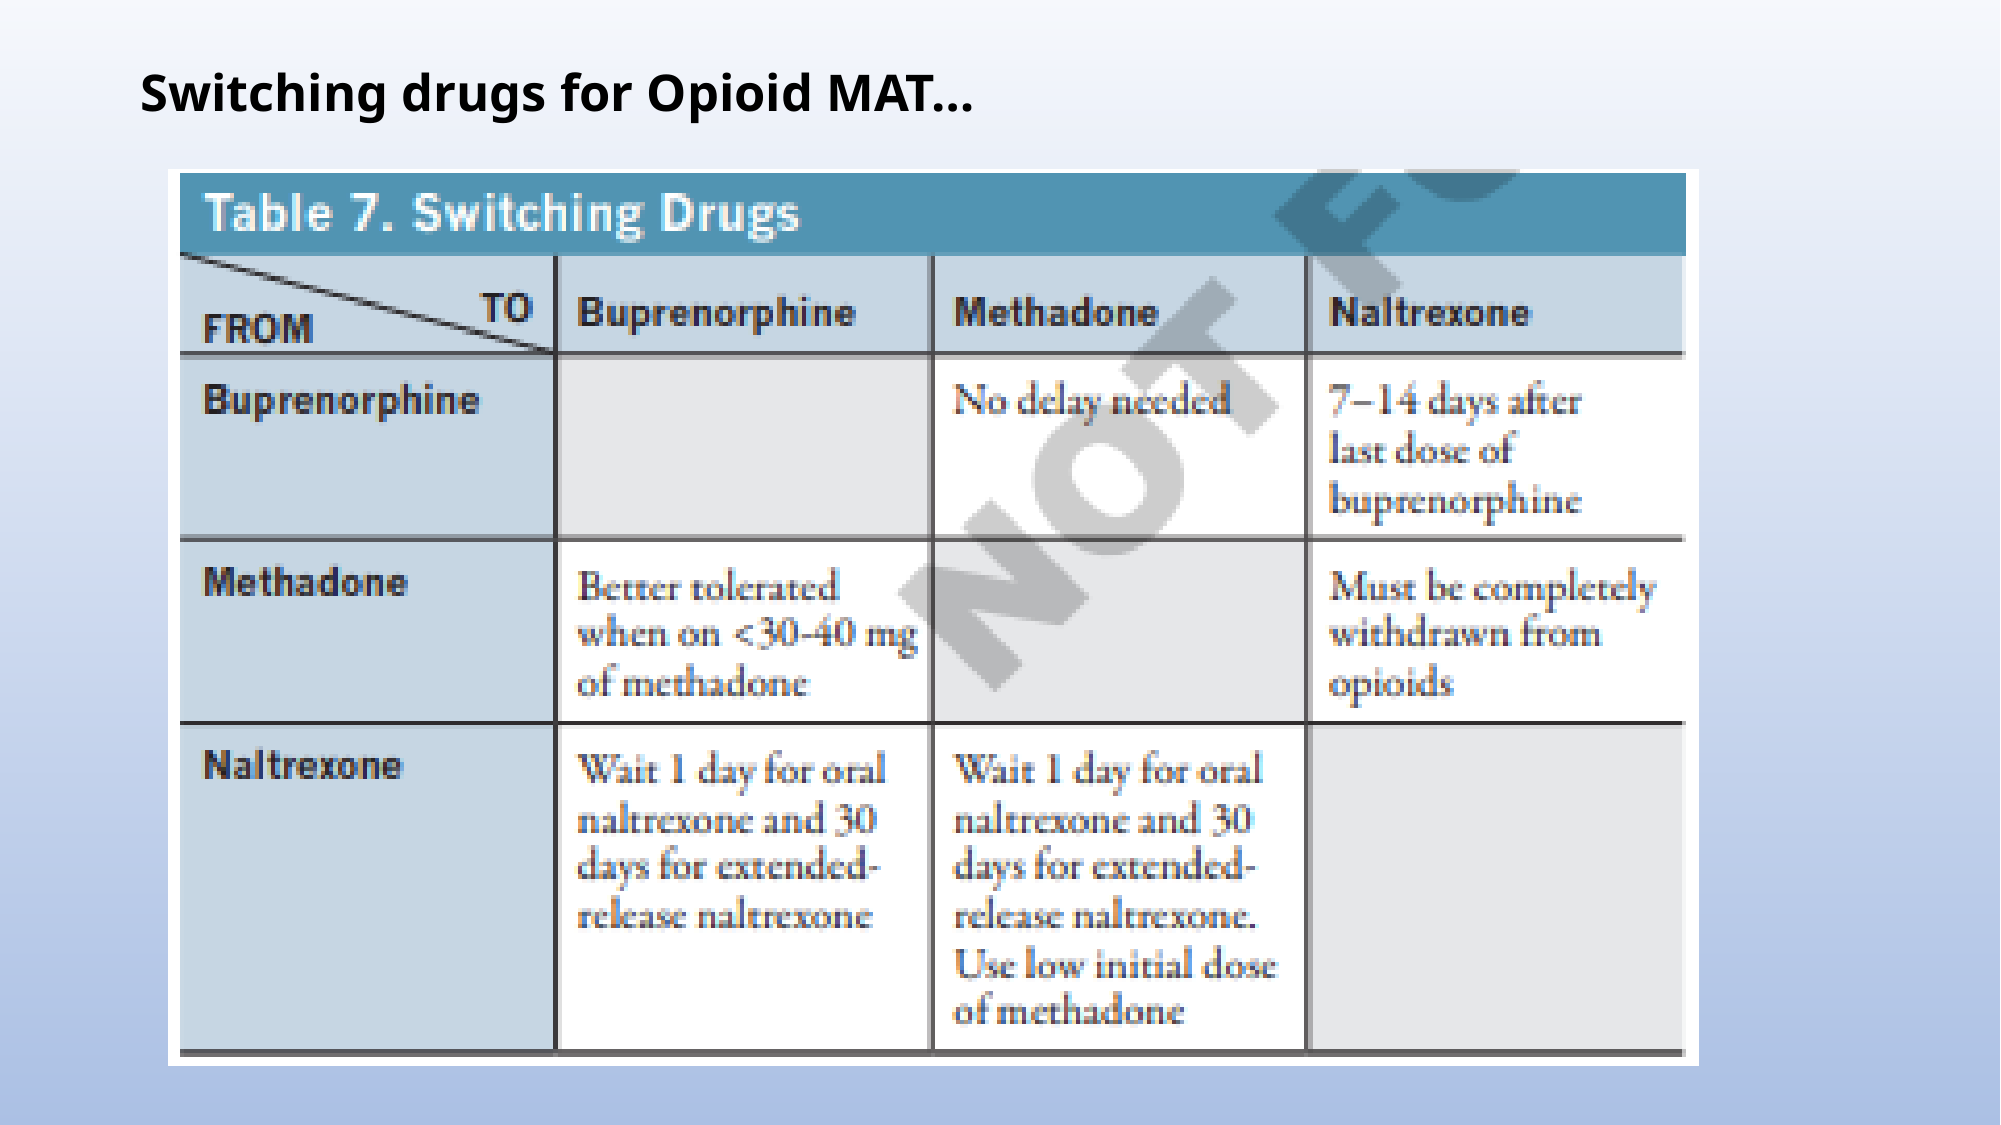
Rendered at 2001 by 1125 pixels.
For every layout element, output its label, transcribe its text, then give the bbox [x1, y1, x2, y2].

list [168, 169, 1699, 1066]
title Switching drugs for Opioid MAT… [125, 59, 1863, 130]
